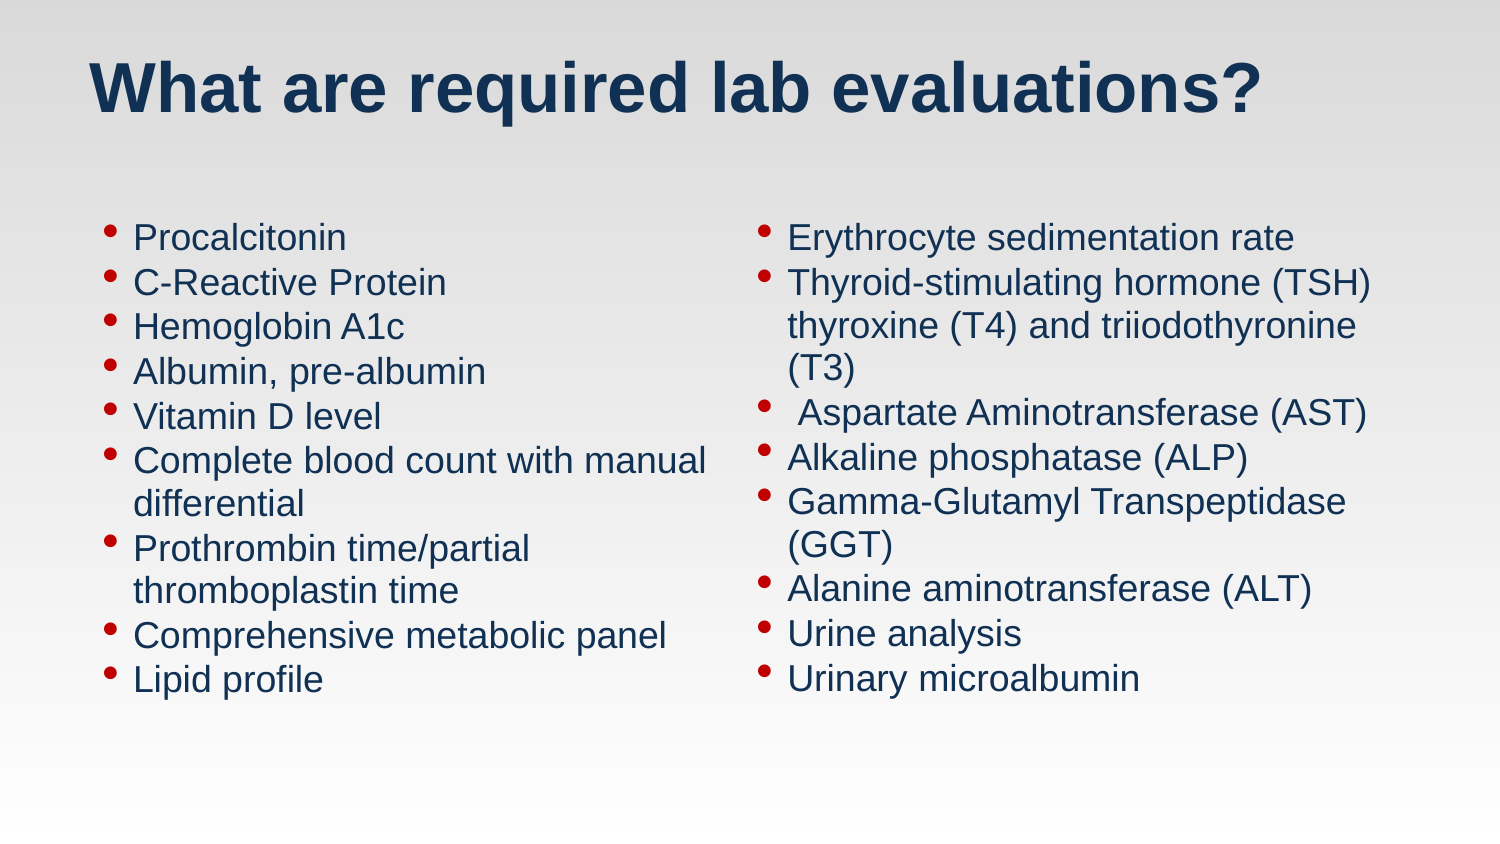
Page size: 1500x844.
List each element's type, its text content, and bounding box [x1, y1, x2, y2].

list Procalcitonin C-Reactive Protein Hemoglobin A1c Albumin, pre-albumin Vitamin D level Complete blood count with manual differential Prothrombin time/partial thromboplastin time Comprehensive metabolic panel Lipid profile Erythrocyte sedimentation rate Thyroid-stimulating hormone (TSH) thyroxine (T4) and triiodothyronine (T3) Aspartate Aminotransferase (AST) Alkaline phosphatase (ALP) Gamma‐Glutamyl Transpeptidase (GGT) Alanine aminotransferase (ALT) Urine analysis Urinary microalbumin [87, 209, 1425, 647]
title What are required lab evaluations? [75, 33, 1425, 175]
